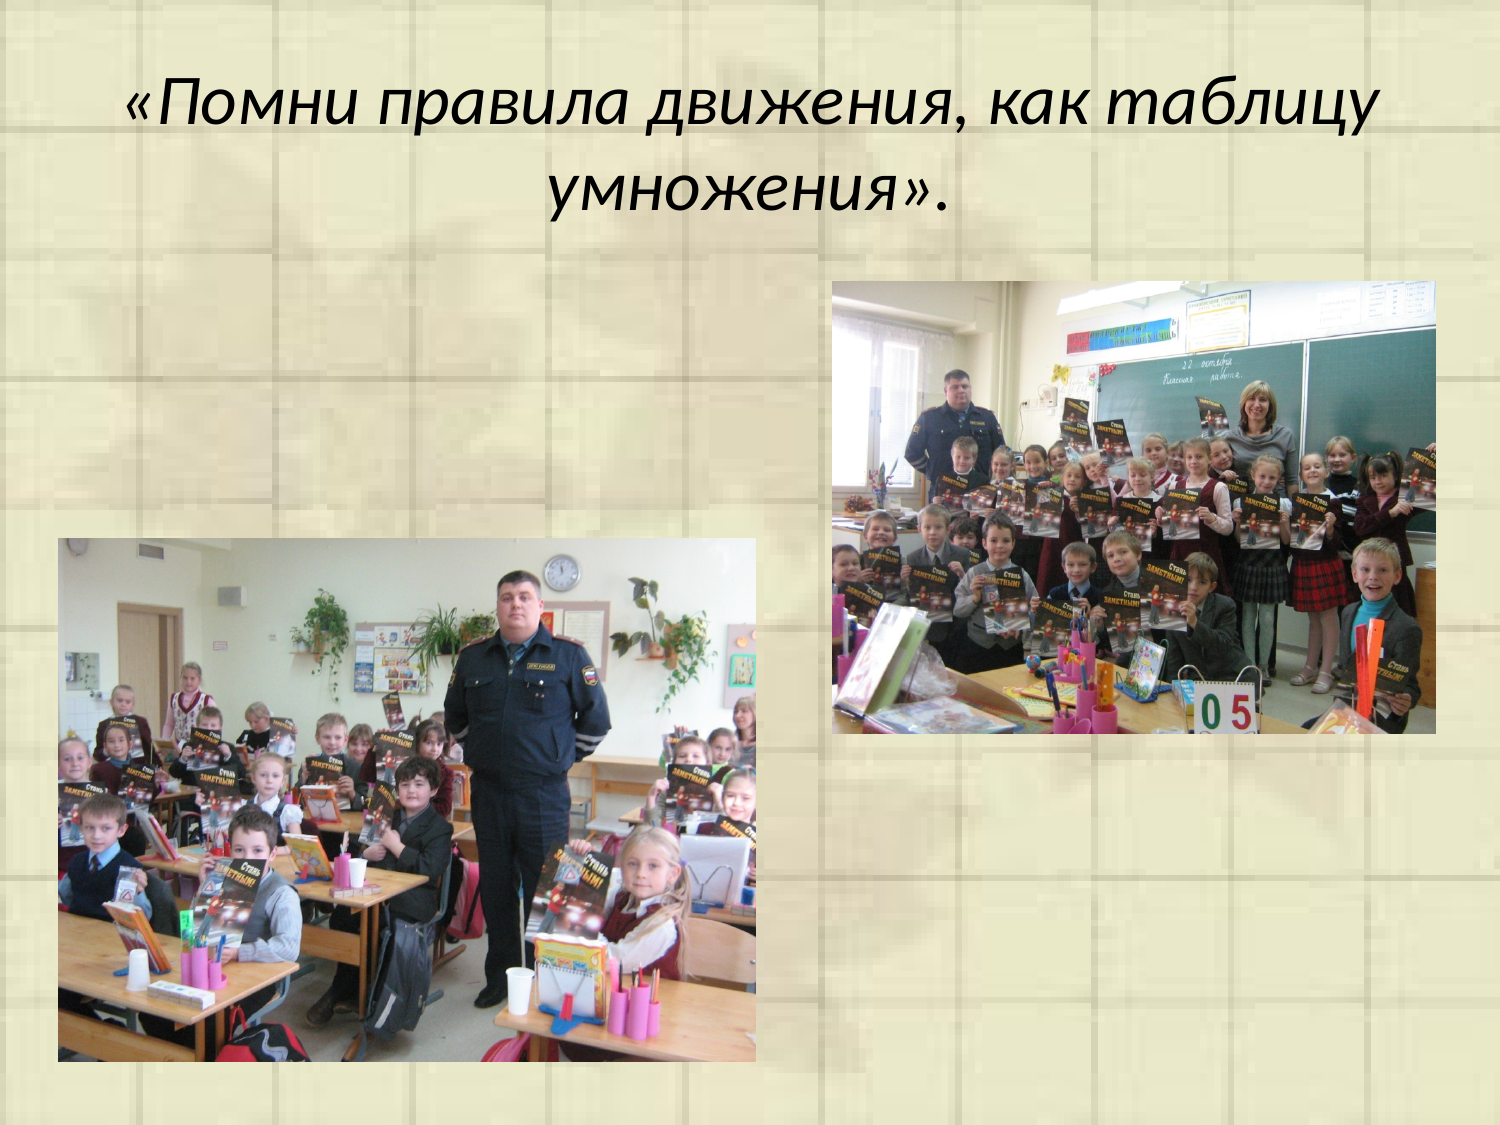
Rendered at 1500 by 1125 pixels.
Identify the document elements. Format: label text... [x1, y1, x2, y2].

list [58, 538, 756, 1062]
picture [0, 0, 1500, 1125]
title «Помни правила движения, как таблицу умножения». [75, 45, 1425, 233]
